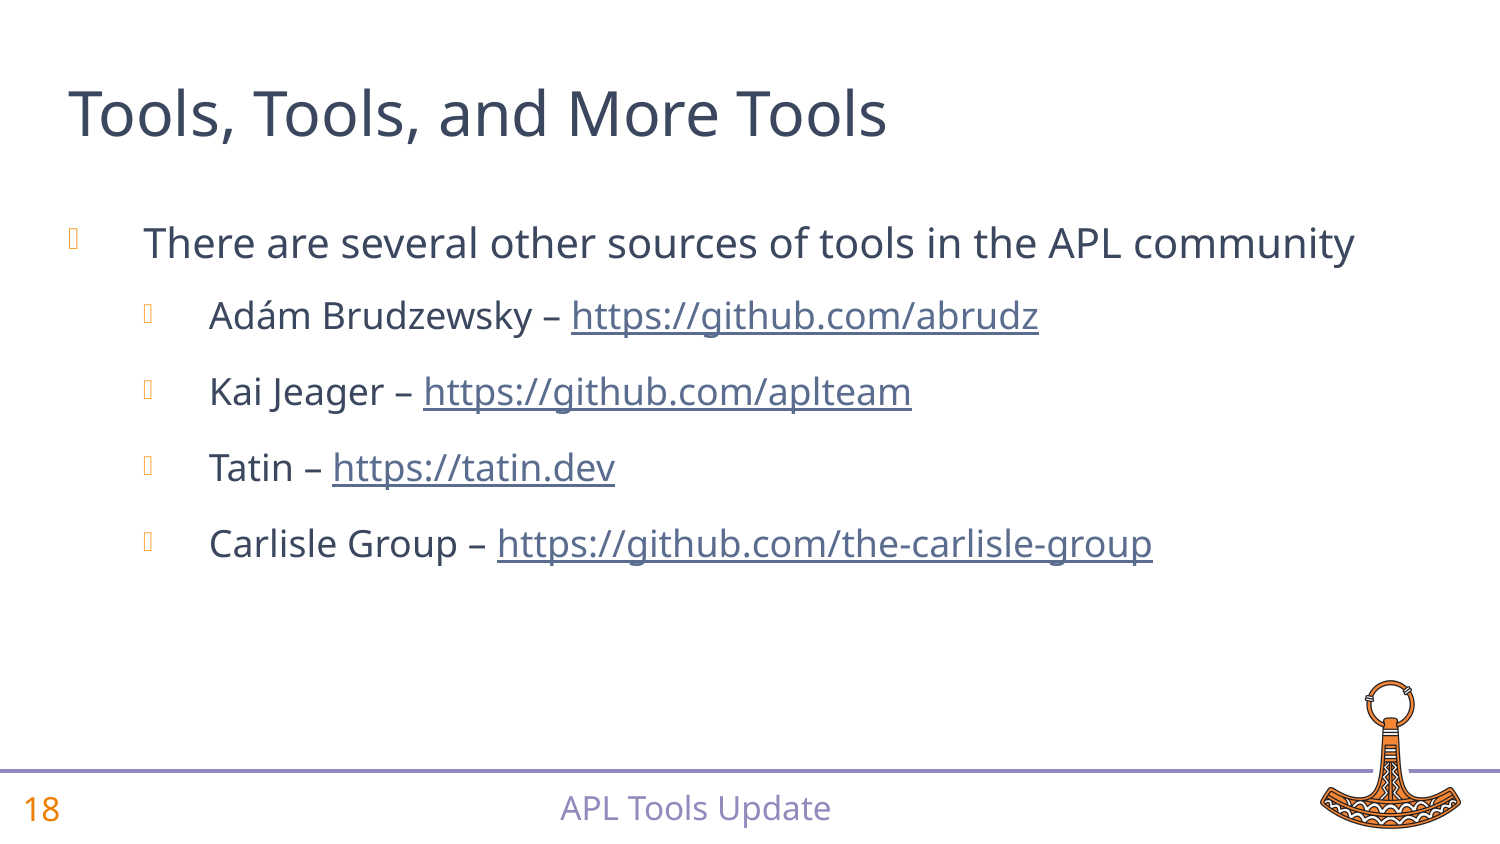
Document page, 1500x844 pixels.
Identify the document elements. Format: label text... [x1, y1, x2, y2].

picture [1320, 680, 1461, 829]
title Tools, Tools, and More Tools [53, 43, 1203, 157]
list There are several other sources of tools in the APL community Adám Brudzewsky – https://github.com/abrudz Kai Jeager – https://github.com/aplteam Tatin – https://tatin.dev Carlisle Group – https://github.com/the-carlisle-group [53, 209, 1444, 740]
